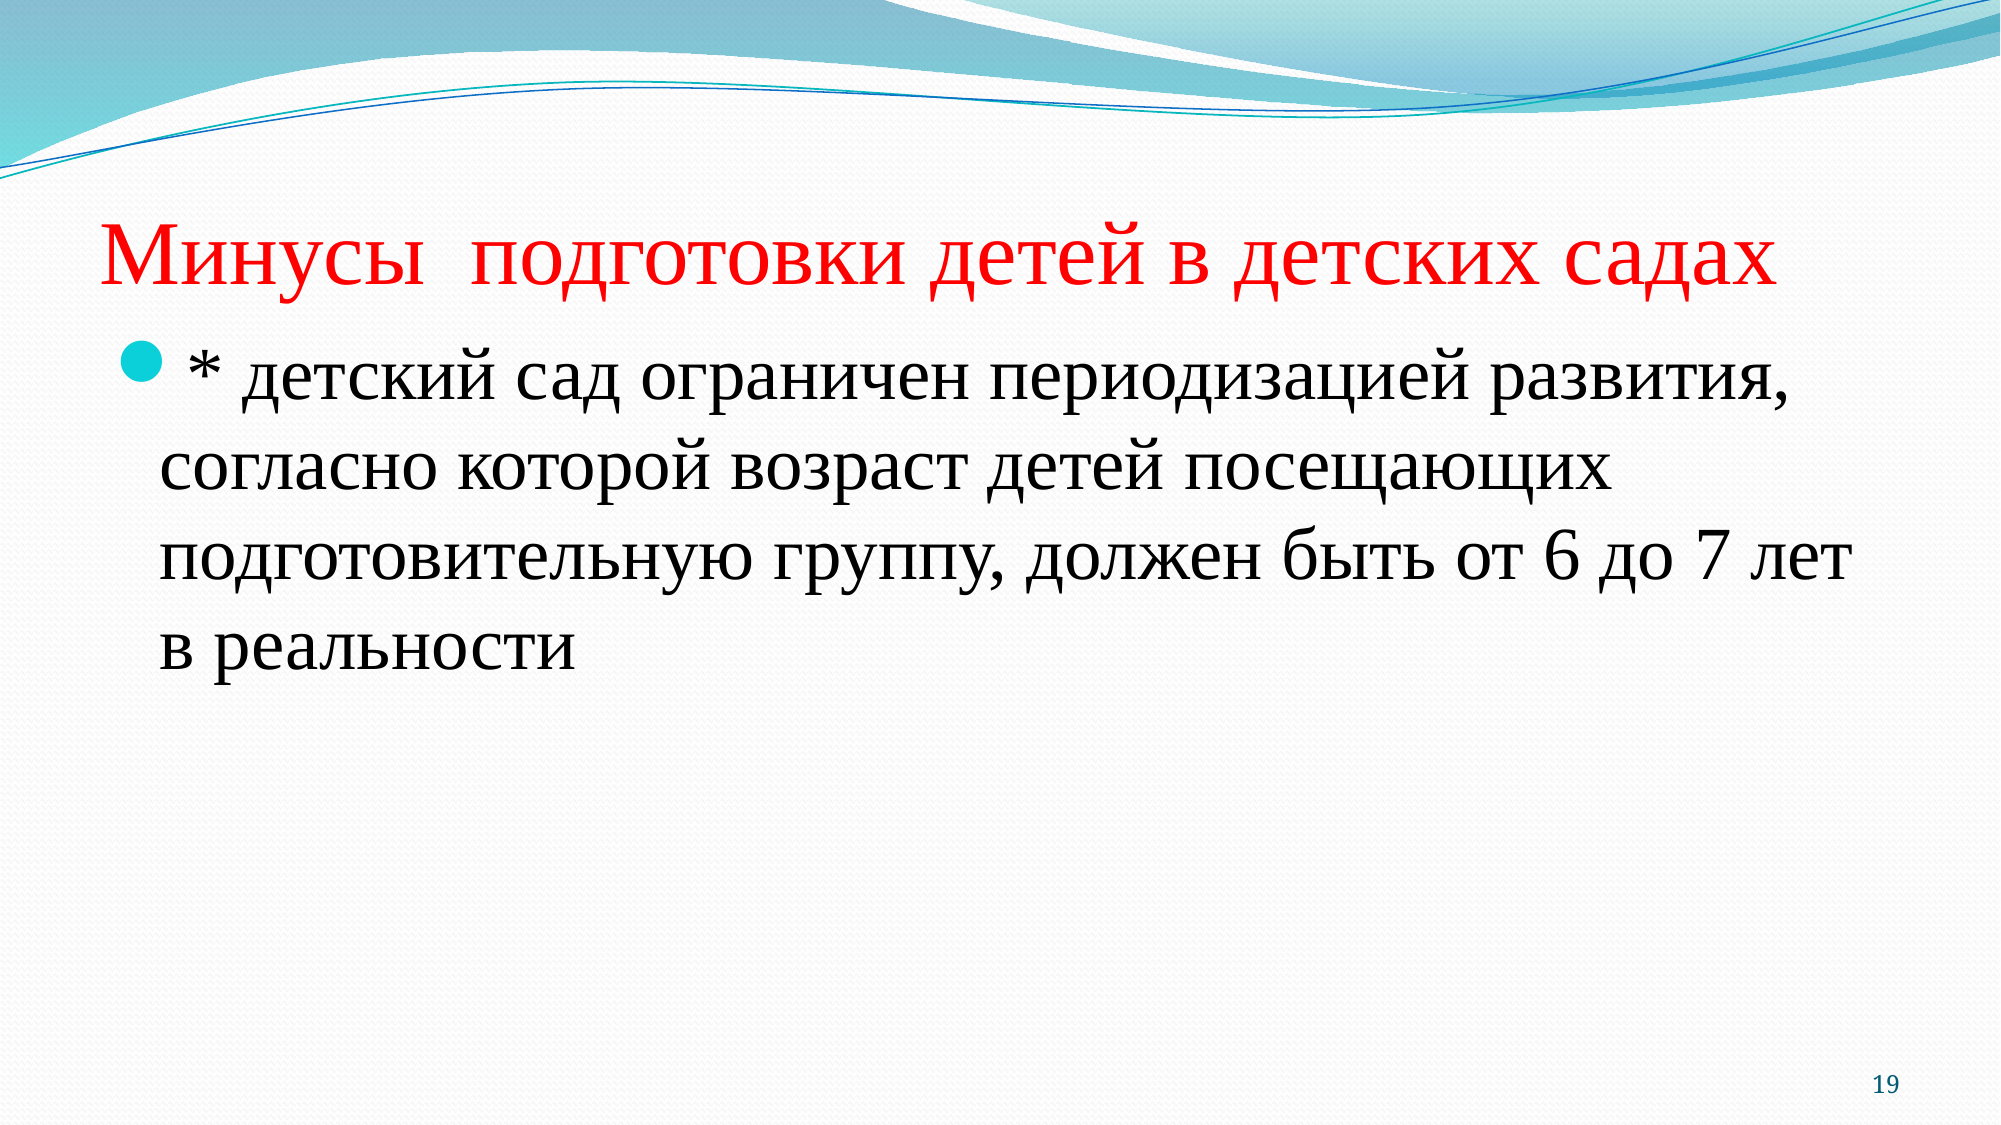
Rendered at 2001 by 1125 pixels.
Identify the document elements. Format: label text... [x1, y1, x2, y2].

list * детский сад ограничен периодизацией развития, согласно которой возраст детей посещающих подготовительную группу, должен быть от 6 до 7 лет в реальности [99, 317, 1900, 1038]
slide_number 19 [1733, 1042, 1900, 1103]
title Минусы подготовки детей в детских садах [99, 115, 1900, 303]
